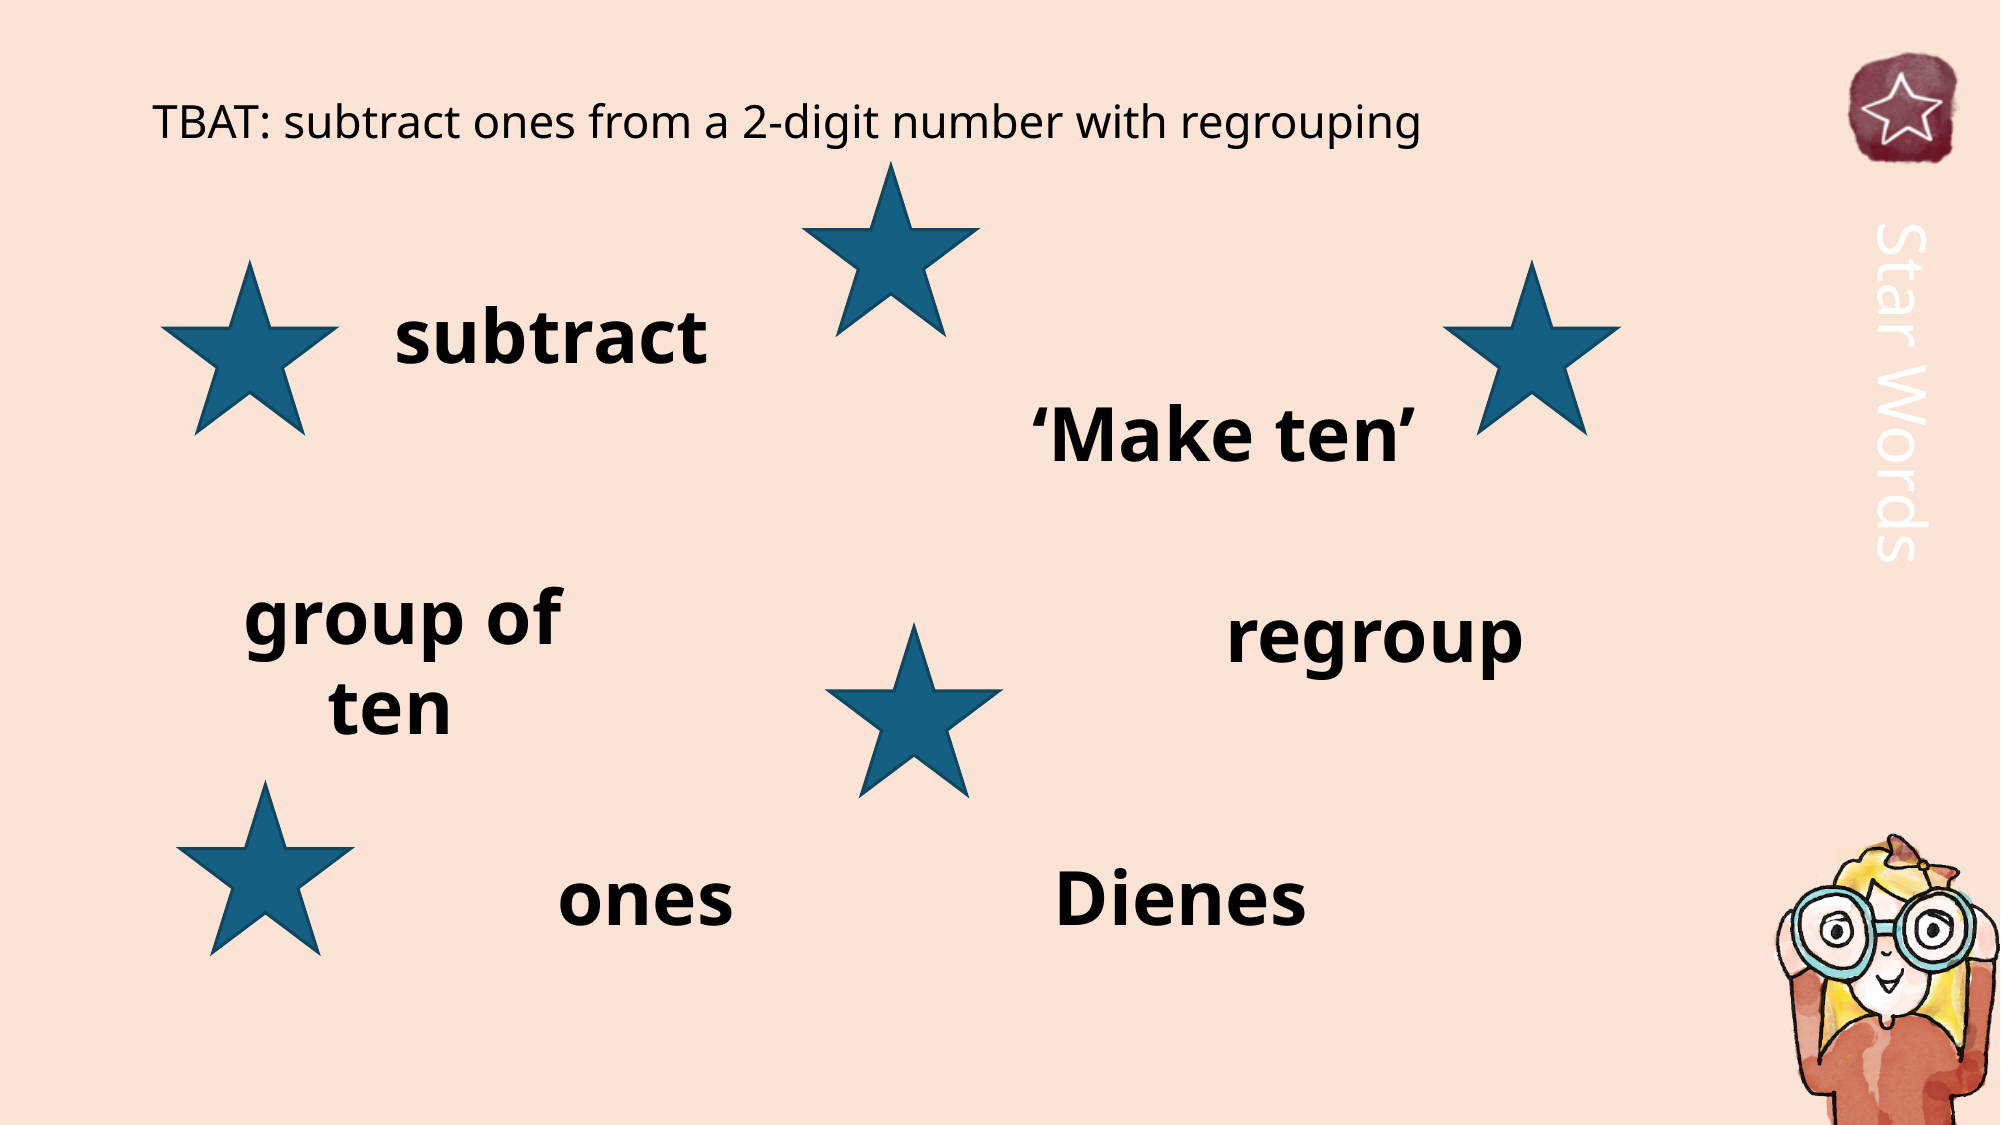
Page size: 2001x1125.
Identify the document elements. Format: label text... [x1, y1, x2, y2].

text_box [160, 259, 340, 436]
text_box [1442, 259, 1622, 436]
text_box ones [472, 843, 820, 949]
text_box [824, 621, 1004, 799]
picture [1863, 50, 1963, 168]
picture [1761, 823, 2001, 1125]
text_box group of ten [158, 562, 646, 758]
text_box Dienes [991, 843, 1370, 949]
title TBAT: subtract ones from a 2-digit number with regrouping [137, 14, 1863, 233]
text_box regroup [1172, 580, 1579, 776]
text_box ‘Make ten’ [1001, 378, 1448, 484]
text_box [801, 160, 981, 338]
text_box [175, 779, 355, 957]
text_box subtract [350, 281, 754, 477]
